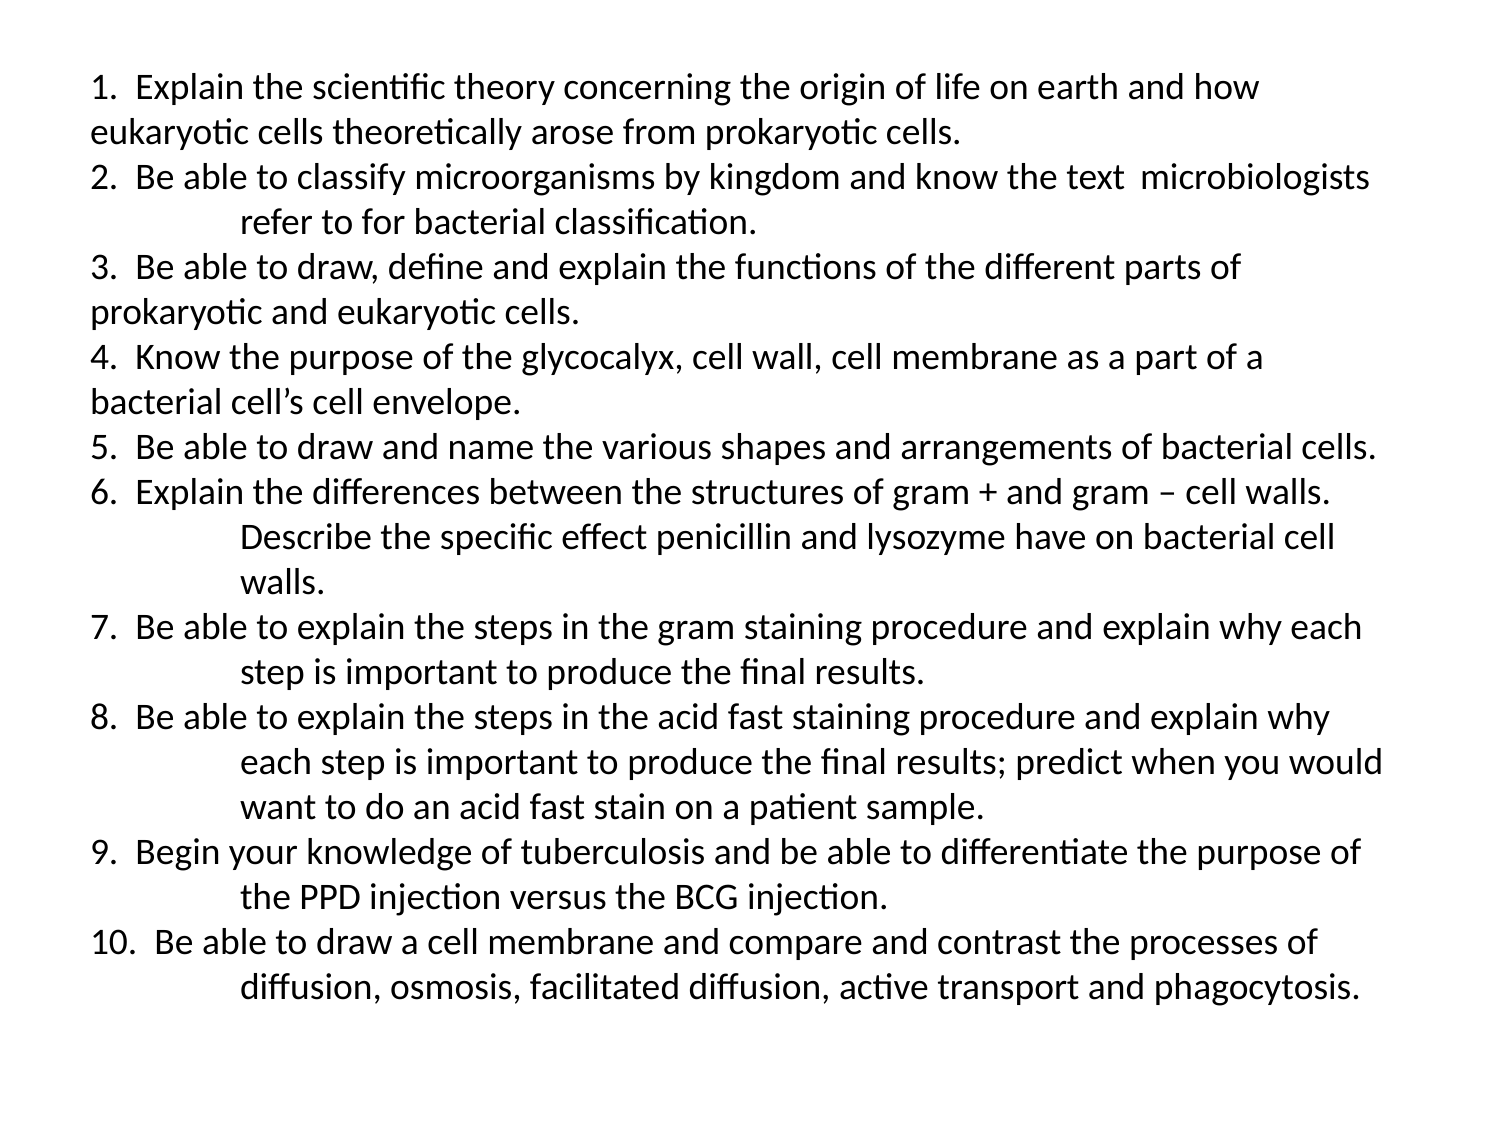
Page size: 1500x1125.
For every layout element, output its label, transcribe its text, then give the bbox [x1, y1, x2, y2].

title 1. Explain the scientific theory concerning the origin of life on earth and how eukaryotic cells theoretically arose from prokaryotic cells. 2. Be able to classify microorganisms by kingdom and know the text microbiologists refer to for bacterial classification. 3. Be able to draw, define and explain the functions of the different parts of prokaryotic and eukaryotic cells. 4. Know the purpose of the glycocalyx, cell wall, cell membrane as a part of a bacterial cell’s cell envelope. 5. Be able to draw and name the various shapes and arrangements of bacterial cells. 6. Explain the differences between the structures of gram + and gram – cell walls. Describe the specific effect penicillin and lysozyme have on bacterial cell walls. 7. Be able to explain the steps in the gram staining procedure and explain why each step is important to produce the final results. 8. Be able to explain the steps in the acid fast staining procedure and explain why each step is important to produce the final results; predict when you would want to do an acid fast stain on a patient sample. 9. Begin your knowledge of tuberculosis and be able to differentiate the purpose of the PPD injection versus the BCG injection. 10. Be able to draw a cell membrane and compare and contrast the processes of diffusion, osmosis, facilitated diffusion, active transport and phagocytosis. [75, 45, 1425, 1025]
